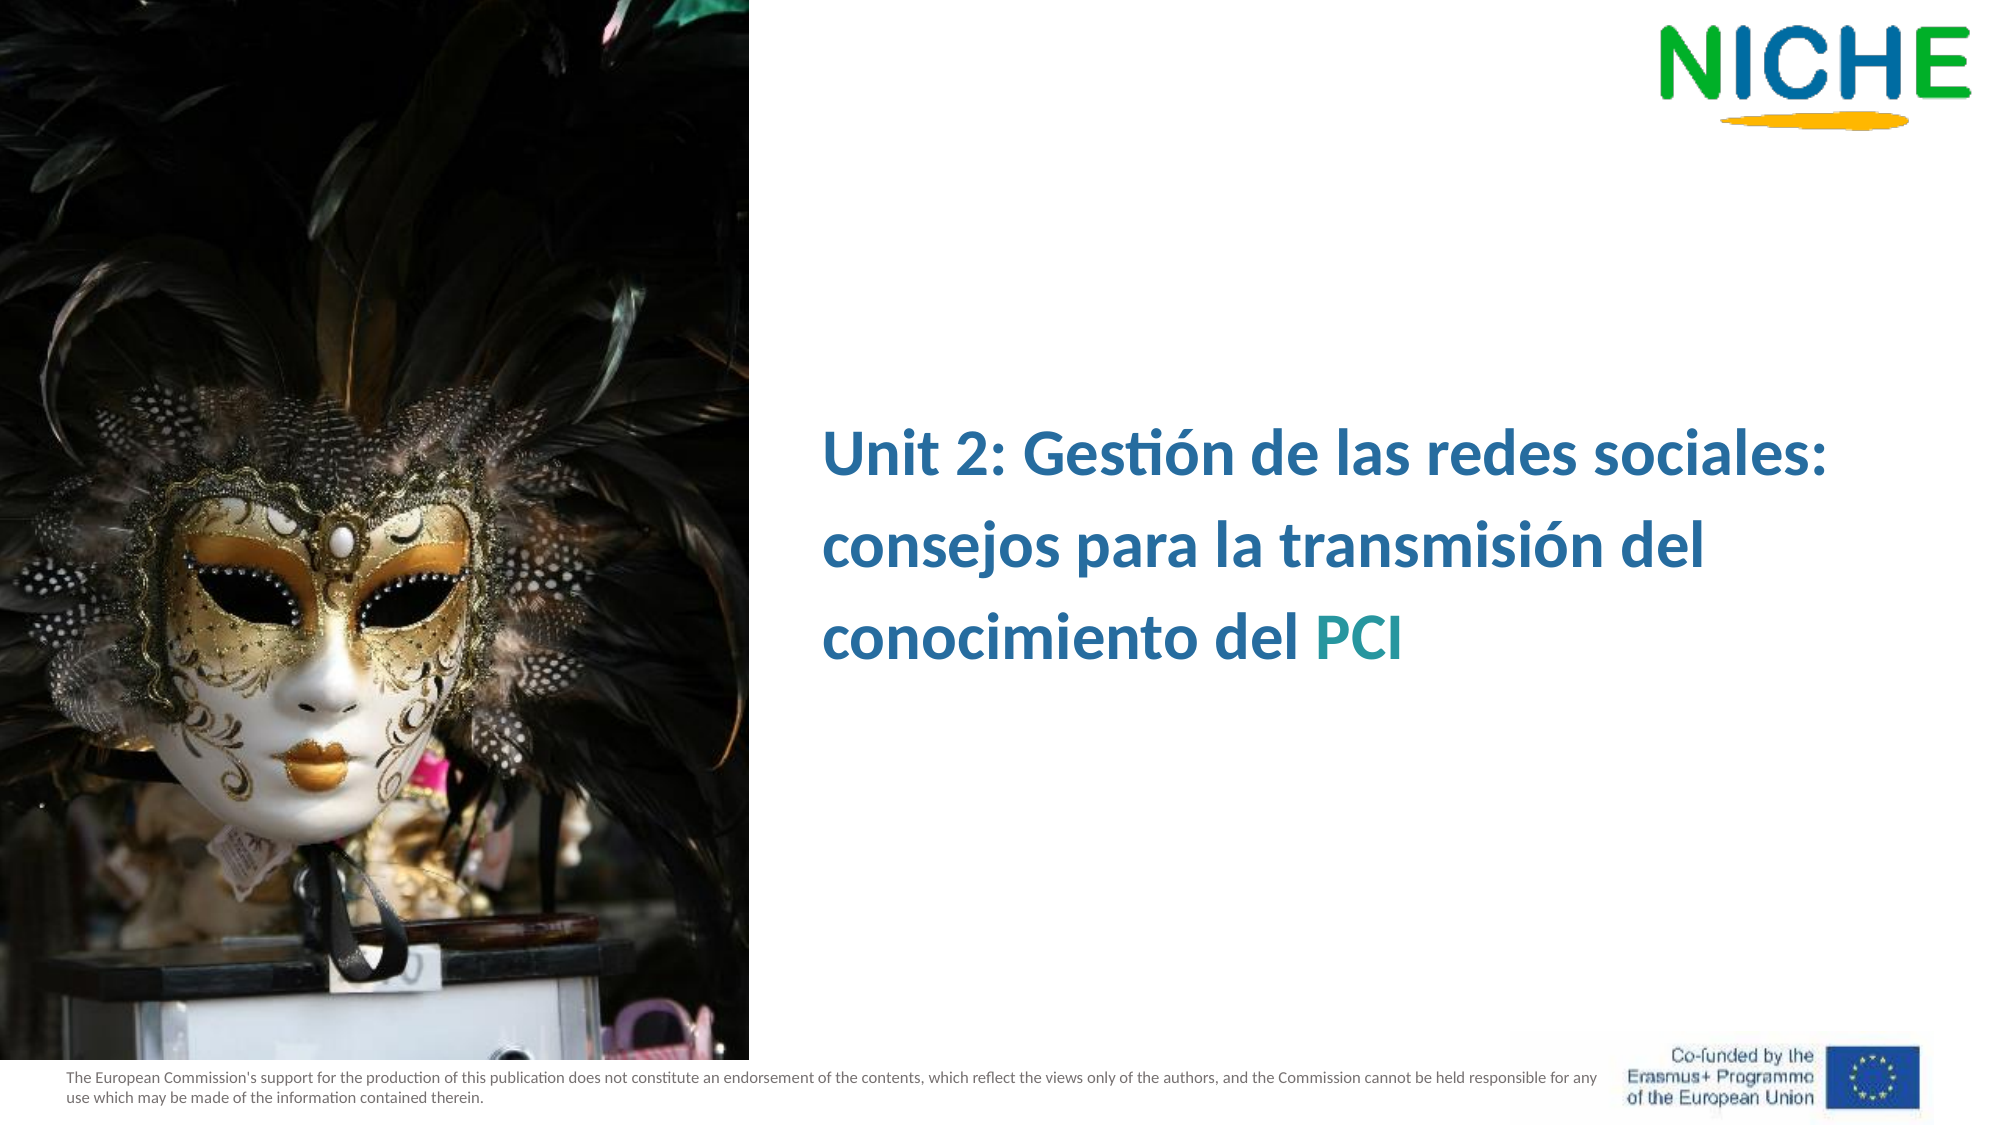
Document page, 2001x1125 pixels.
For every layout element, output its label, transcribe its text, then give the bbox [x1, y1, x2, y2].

picture [0, 0, 749, 1060]
picture [1510, 1031, 1934, 1125]
text_box Unit 2: Gestión de las redes sociales: consejos para la transmisión del conocimiento del PCI [769, 389, 1884, 681]
picture [1633, 0, 1998, 145]
text_box The European Commission's support for the production of this publication does not constitute an endorsement of the contents, which reflect the views only of the authors, and the Commission cannot be held responsible for any use which may be made of the information contained therein. [51, 1059, 1510, 1114]
